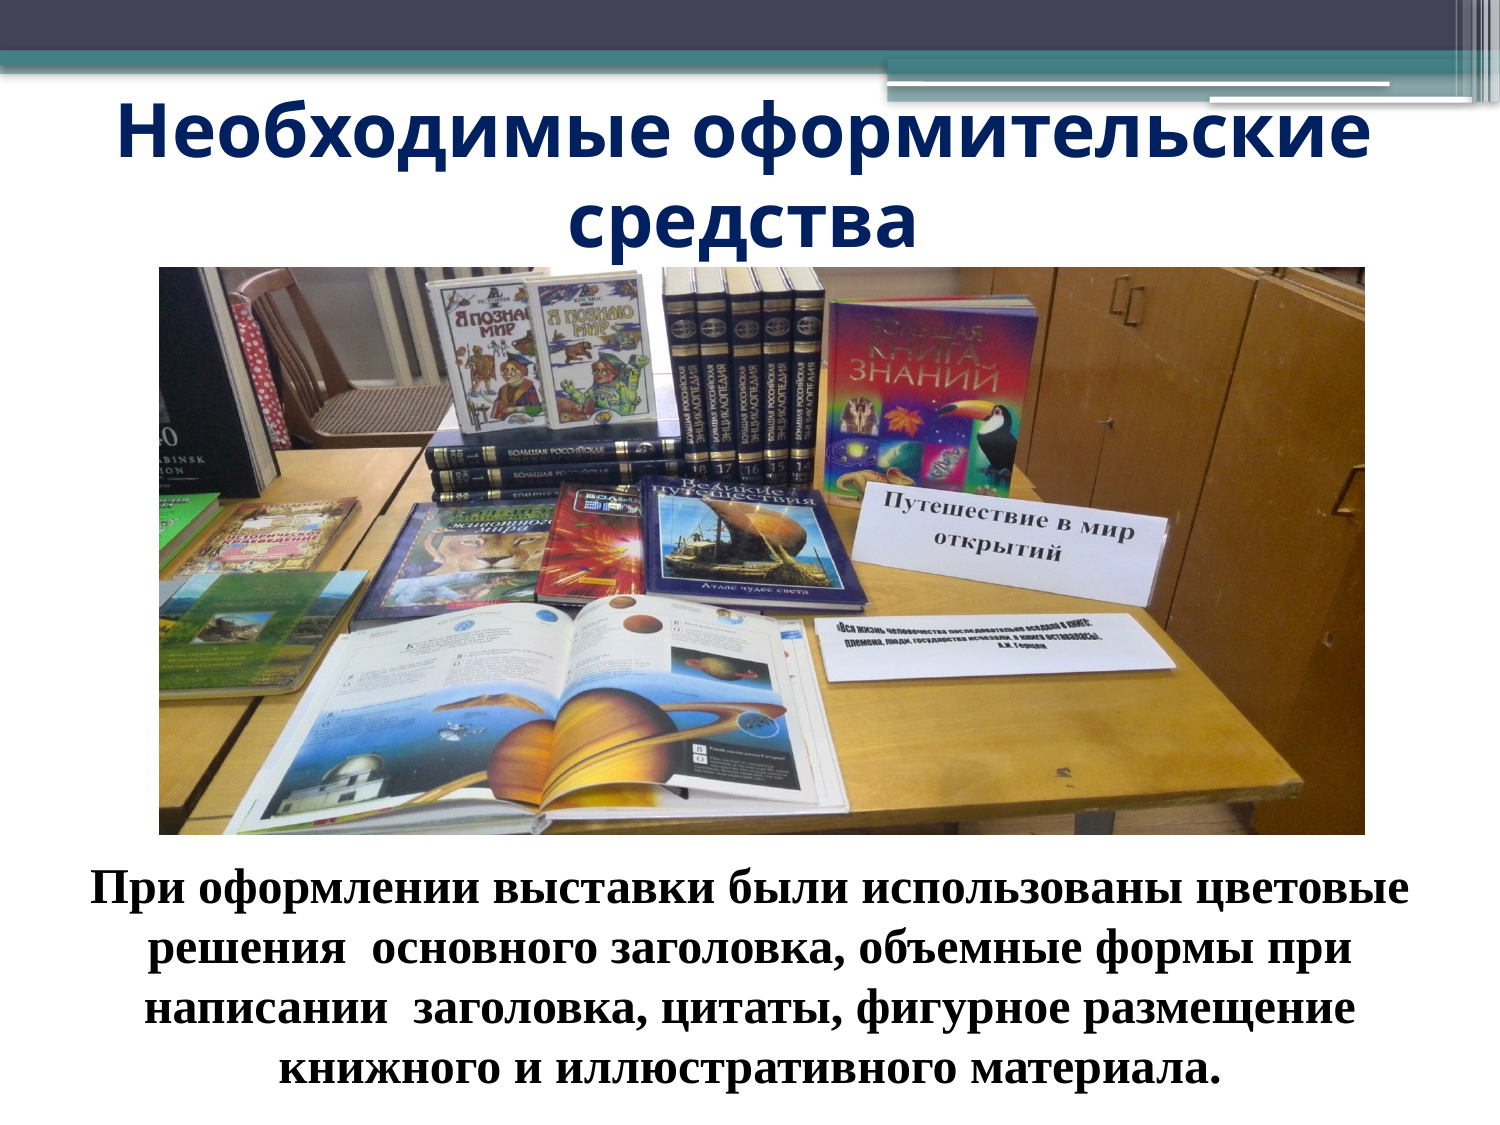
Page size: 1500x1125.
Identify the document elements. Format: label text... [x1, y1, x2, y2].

text_box При оформлении выставки были использованы цветовые решения основного заголовка, объемные формы при написании заголовка, цитаты, фигурное размещение книжного и иллюстративного материала. [29, 845, 1471, 1101]
title Необходимые оформительские средства [29, 125, 1459, 220]
picture [159, 266, 1365, 835]
